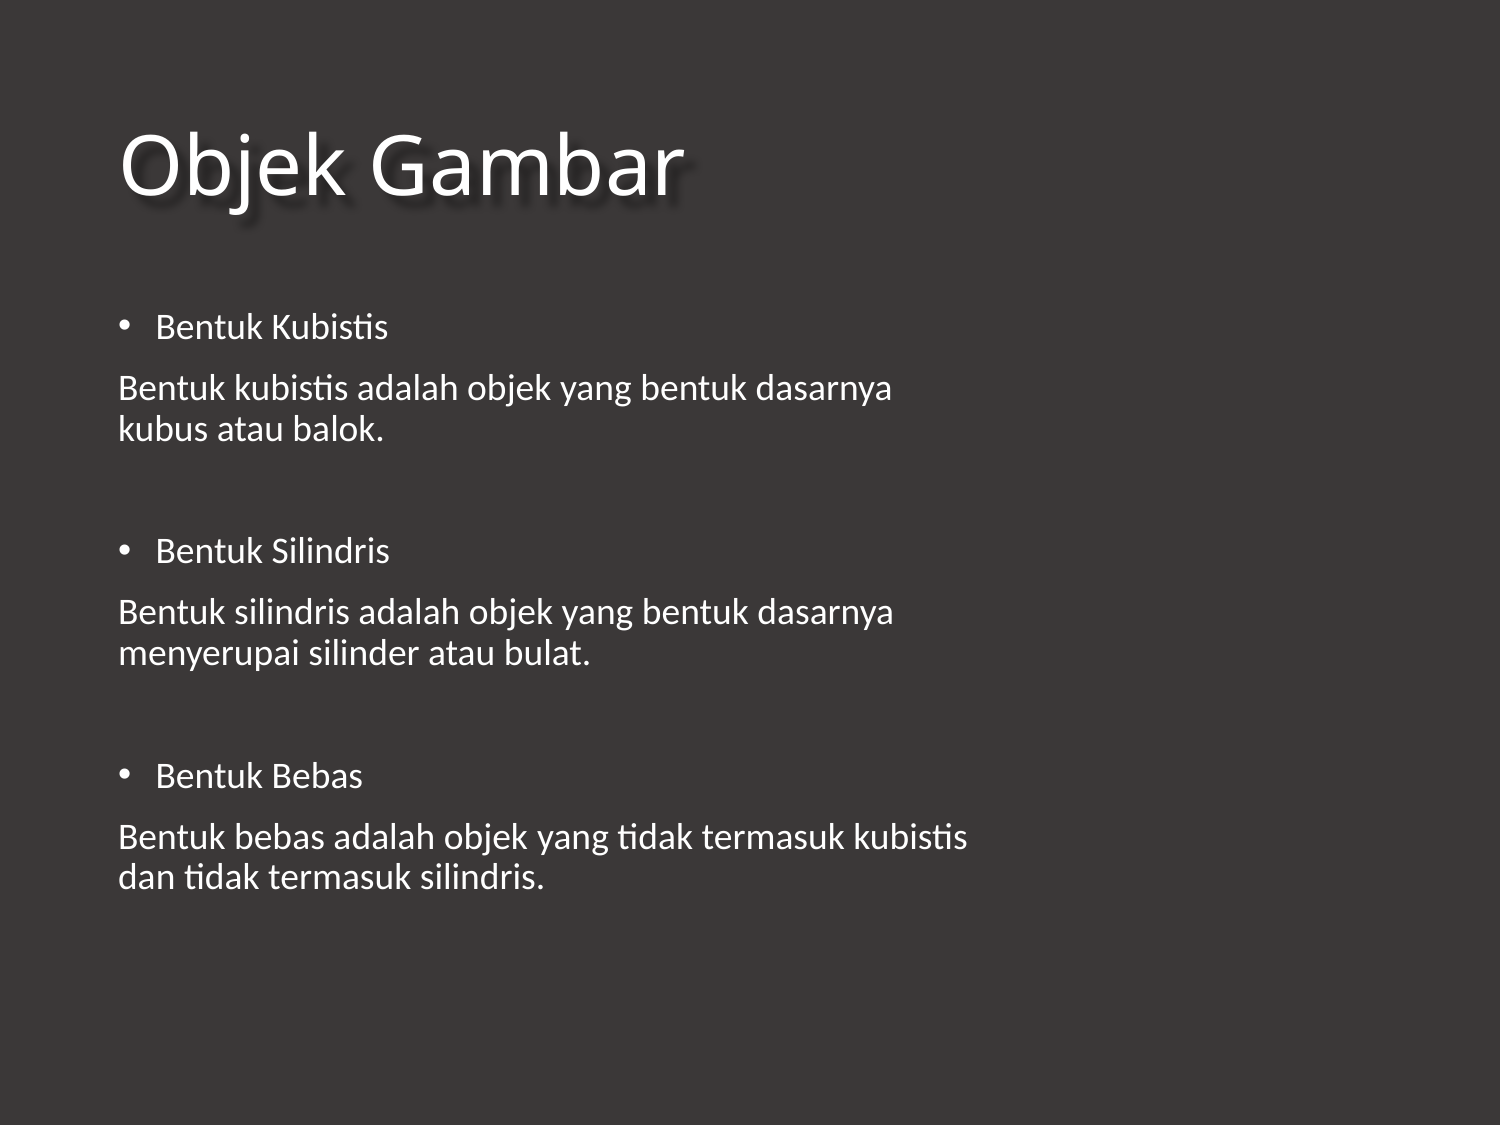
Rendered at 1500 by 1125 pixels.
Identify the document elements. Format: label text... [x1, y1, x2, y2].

title Objek Gambar [103, 59, 1397, 278]
list Bentuk Kubistis Bentuk kubistis adalah objek yang bentuk dasarnya kubus atau balok. Bentuk Silindris Bentuk silindris adalah objek yang bentuk dasarnya menyerupai silinder atau bulat. Bentuk Bebas Bentuk bebas adalah objek yang tidak termasuk kubistis dan tidak termasuk silindris. [103, 299, 992, 1014]
